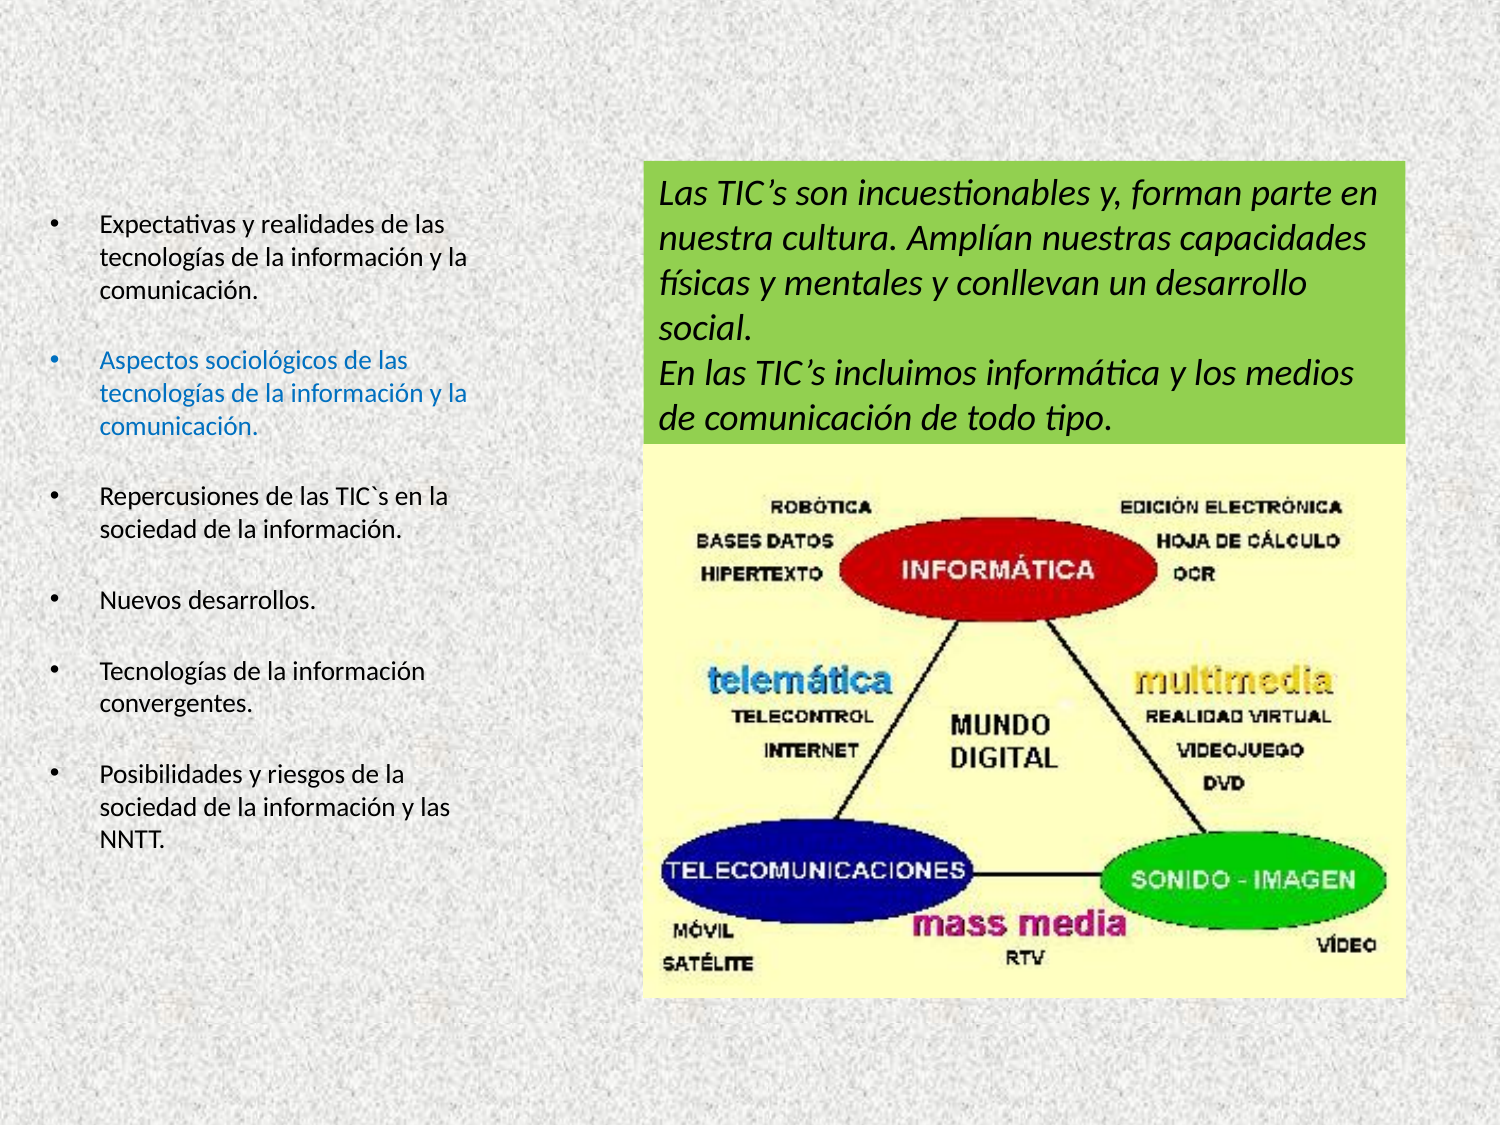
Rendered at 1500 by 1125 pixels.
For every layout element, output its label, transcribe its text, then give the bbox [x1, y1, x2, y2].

text_box Expectativas y realidades de las tecnologías de la información y la comunicación. Aspectos sociológicos de las tecnologías de la información y la comunicación. Repercusiones de las TIC`s en la sociedad de la información. Nuevos desarrollos. Tecnologías de la información convergentes. Posibilidades y riesgos de la sociedad de la información y las NNTT. [35, 199, 516, 868]
picture [0, 0, 1500, 1125]
text_box Las TIC’s son incuestionables y, forman parte en nuestra cultura. Amplían nuestras capacidades físicas y mentales y conllevan un desarrollo social. En las TIC’s incluimos informática y los medios de comunicación de todo tipo. [643, 160, 1406, 443]
